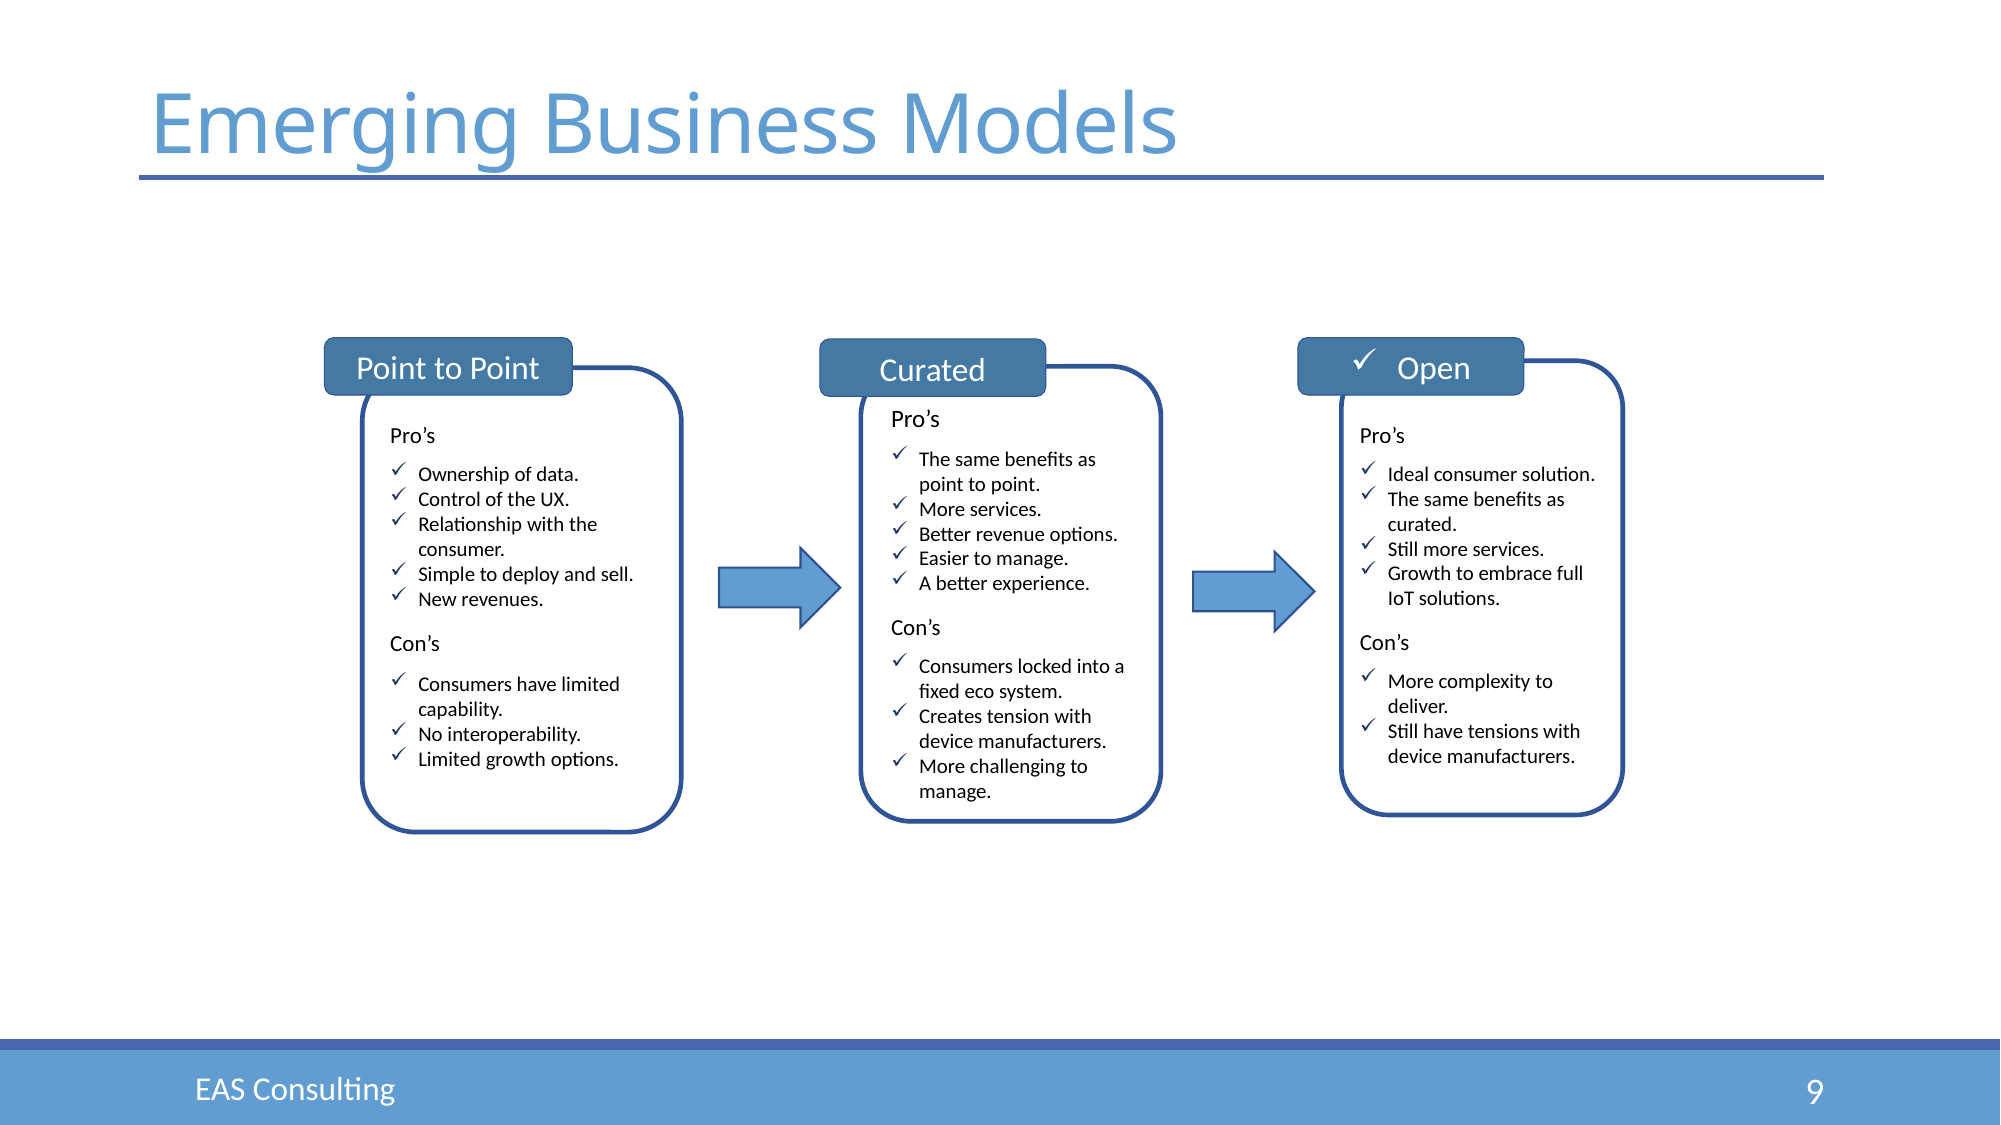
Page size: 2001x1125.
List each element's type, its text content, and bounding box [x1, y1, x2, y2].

text_box [1524, 360, 1600, 367]
text_box Pro’s Ownership of data. Control of the UX. Relationship with the consumer. Simple to deploy and sell. New revenues. Con’s Consumers have limited capability. No interoperability. Limited growth options. [375, 378, 682, 854]
text_box Curated [819, 338, 1046, 397]
title Emerging Business Models [134, 0, 1785, 178]
text_box 9 [1624, 1059, 1840, 1120]
text_box Point to Point [324, 337, 573, 396]
text_box Pro’s The same benefits as point to point. More services. Better revenue options. Easier to manage. A better experience. Con’s Consumers locked into a fixed eco system. Creates tension with device manufacturers. More challenging to manage. [876, 352, 1159, 835]
text_box [718, 547, 841, 628]
text_box Open [1297, 337, 1524, 396]
text_box EAS Consulting [180, 1059, 586, 1120]
text_box [573, 367, 660, 378]
text_box [860, 397, 876, 808]
text_box [1193, 551, 1315, 632]
text_box [362, 396, 375, 814]
text_box Pro’s Ideal consumer solution. The same benefits as curated. Still more services. Growth to embrace full IoT solutions. Con’s More complexity to deliver. Still have tensions with device manufacturers. [1344, 367, 1620, 850]
